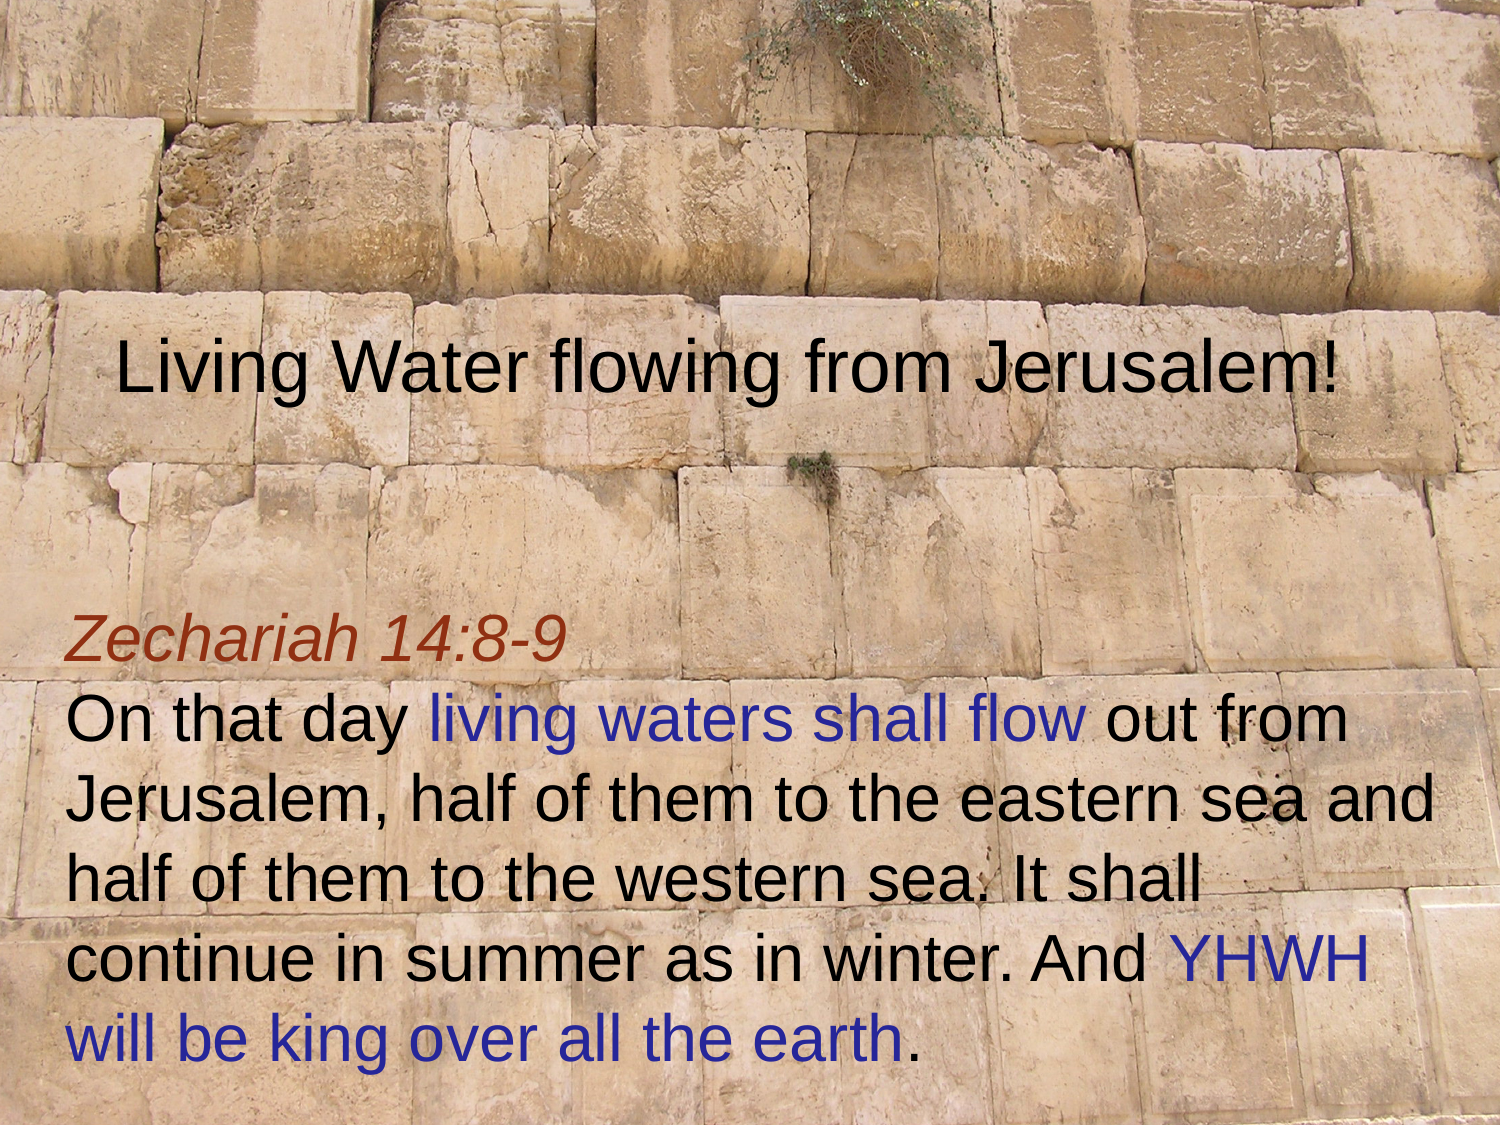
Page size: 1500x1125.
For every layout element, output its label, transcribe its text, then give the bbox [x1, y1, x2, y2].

picture [0, 0, 1500, 1125]
list Zechariah 14:8-9 On that day living waters shall flow out from Jerusalem, half of them to the eastern sea and half of them to the western sea. It shall continue in summer as in winter. And YHWH will be king over all the earth. [50, 587, 1463, 1125]
text_box Living Water flowing from Jerusalem! [99, 275, 1500, 450]
